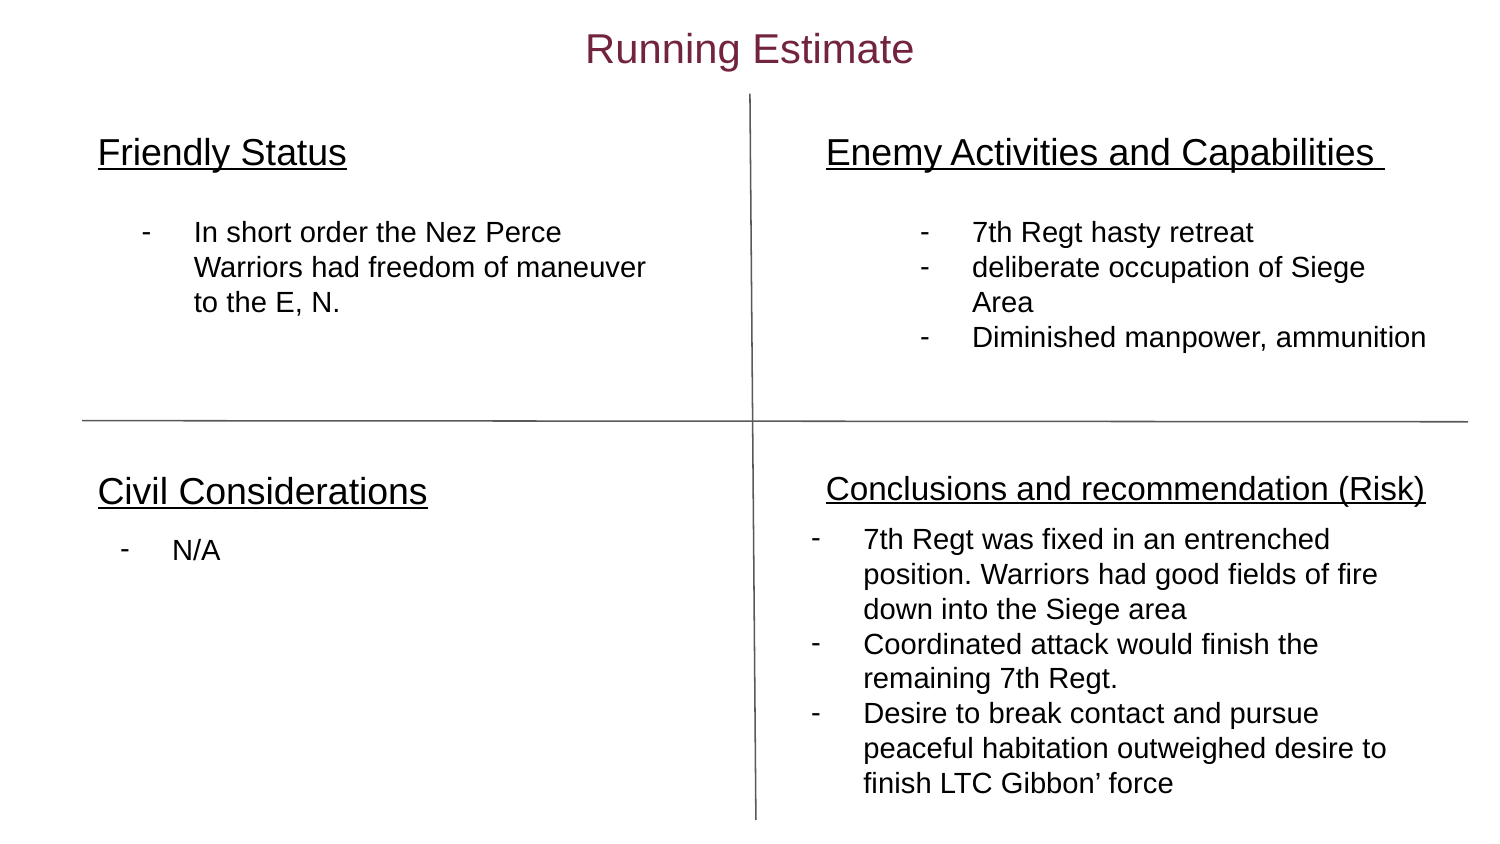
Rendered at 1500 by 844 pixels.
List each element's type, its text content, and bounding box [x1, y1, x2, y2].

text_box Civil Considerations [82, 452, 572, 527]
text_box Conclusions and recommendation (Risk) [810, 452, 1500, 522]
text_box Enemy Activities and Capabilities [810, 112, 1469, 188]
text_box N/A [82, 515, 452, 581]
text_box In short order the Nez Perce Warriors had freedom of maneuver to the E, N. [103, 198, 669, 334]
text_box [749, 430, 757, 821]
text_box 7th Regt hasty retreat deliberate occupation of Siege Area Diminished manpower, ammunition [881, 198, 1447, 369]
text_box Friendly Status [82, 112, 561, 188]
text_box 7th Regt was fixed in an entrenched position. Warriors had good fields of fire down into the Siege area Coordinated attack would finish the remaining 7th Regt. Desire to break contact and pursue peaceful habitation outweighed desire to finish LTC Gibbon’ force [773, 505, 1447, 815]
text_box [749, 93, 757, 419]
title Running Estimate [150, 0, 1350, 94]
